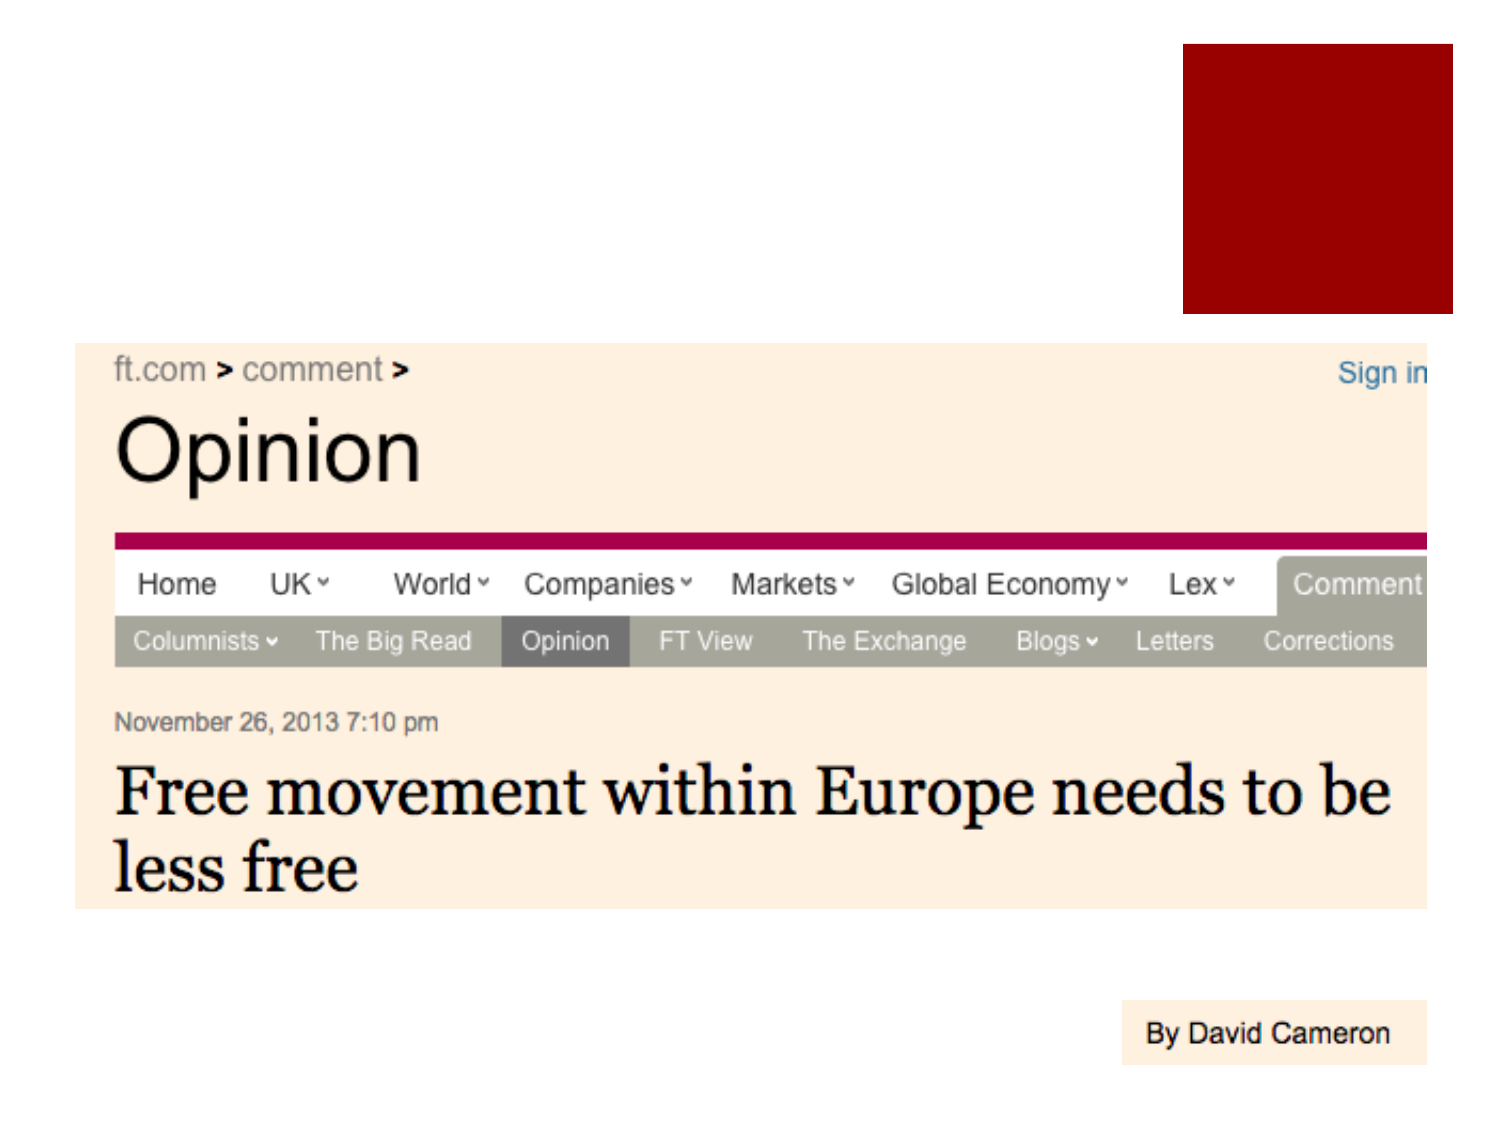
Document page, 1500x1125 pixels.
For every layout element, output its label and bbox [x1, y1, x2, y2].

picture [1121, 999, 1427, 1066]
list [74, 219, 1427, 1034]
